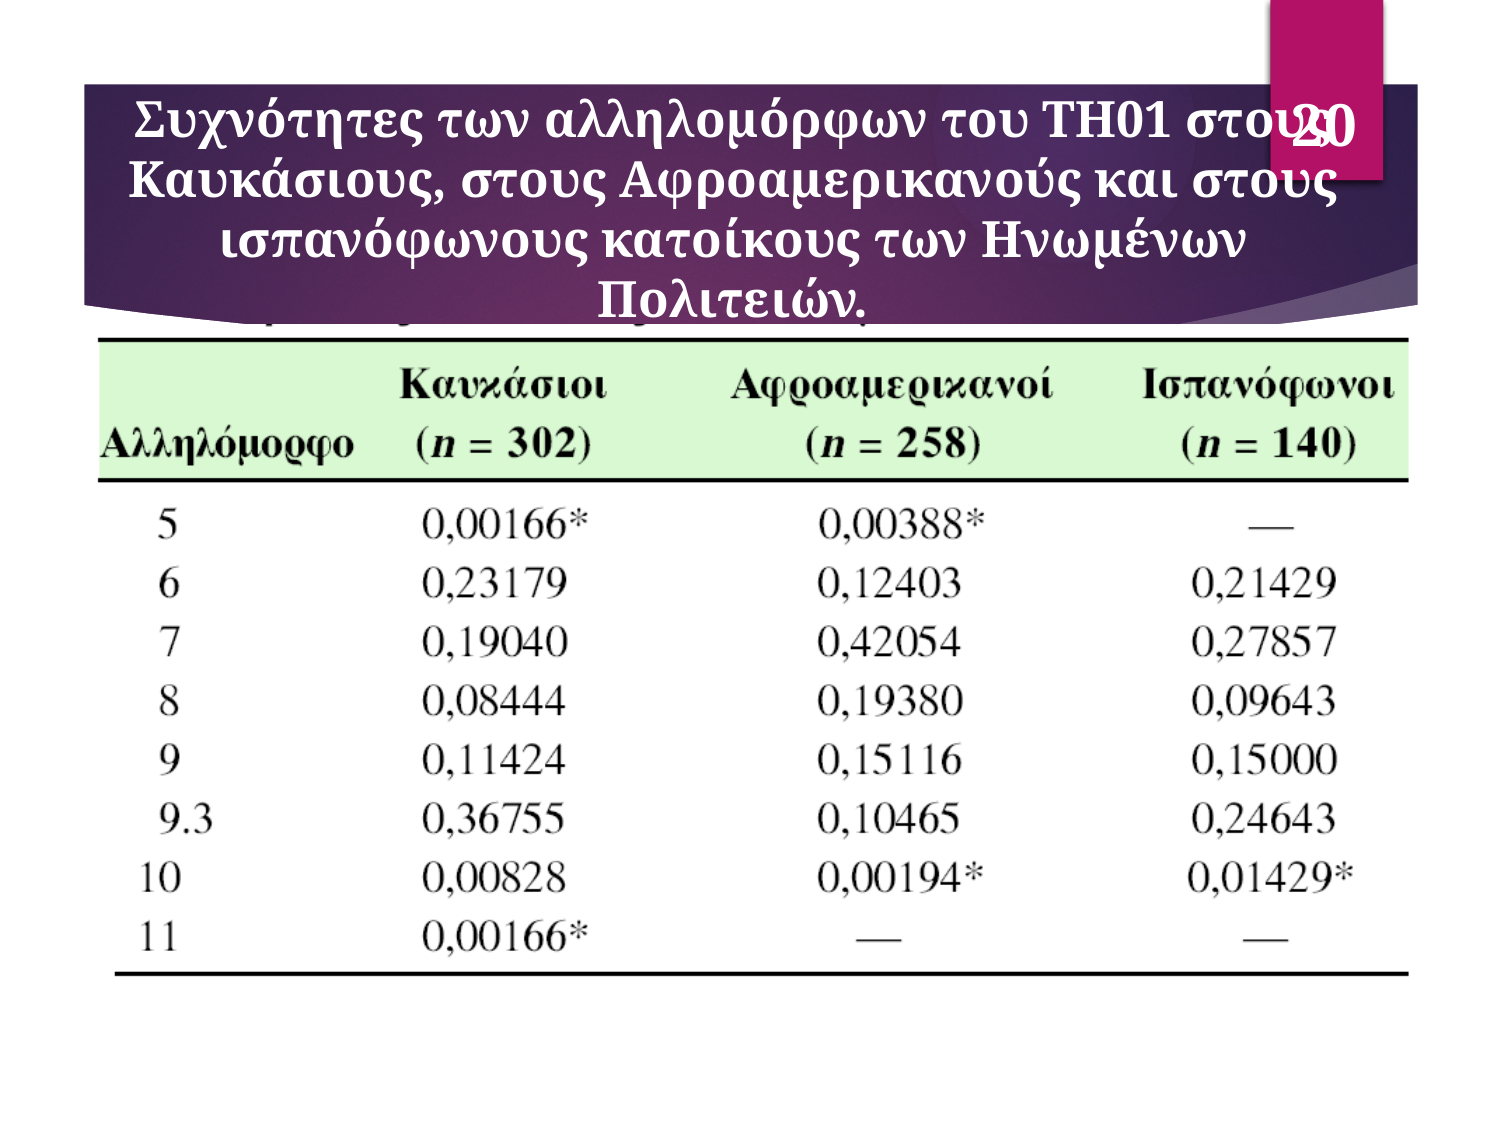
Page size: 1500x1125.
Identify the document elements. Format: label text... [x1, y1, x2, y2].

text_box Συχνότητες των αλληλομόρφων του ΤΗ01 στους Καυκάσιους, στους Αφροαμερικανούς και στους ισπανόφωνους κατοίκους των Ηνωμένων Πολιτειών. [90, 80, 1376, 323]
slide_number 20 [1259, 48, 1390, 175]
picture [87, 324, 1413, 986]
